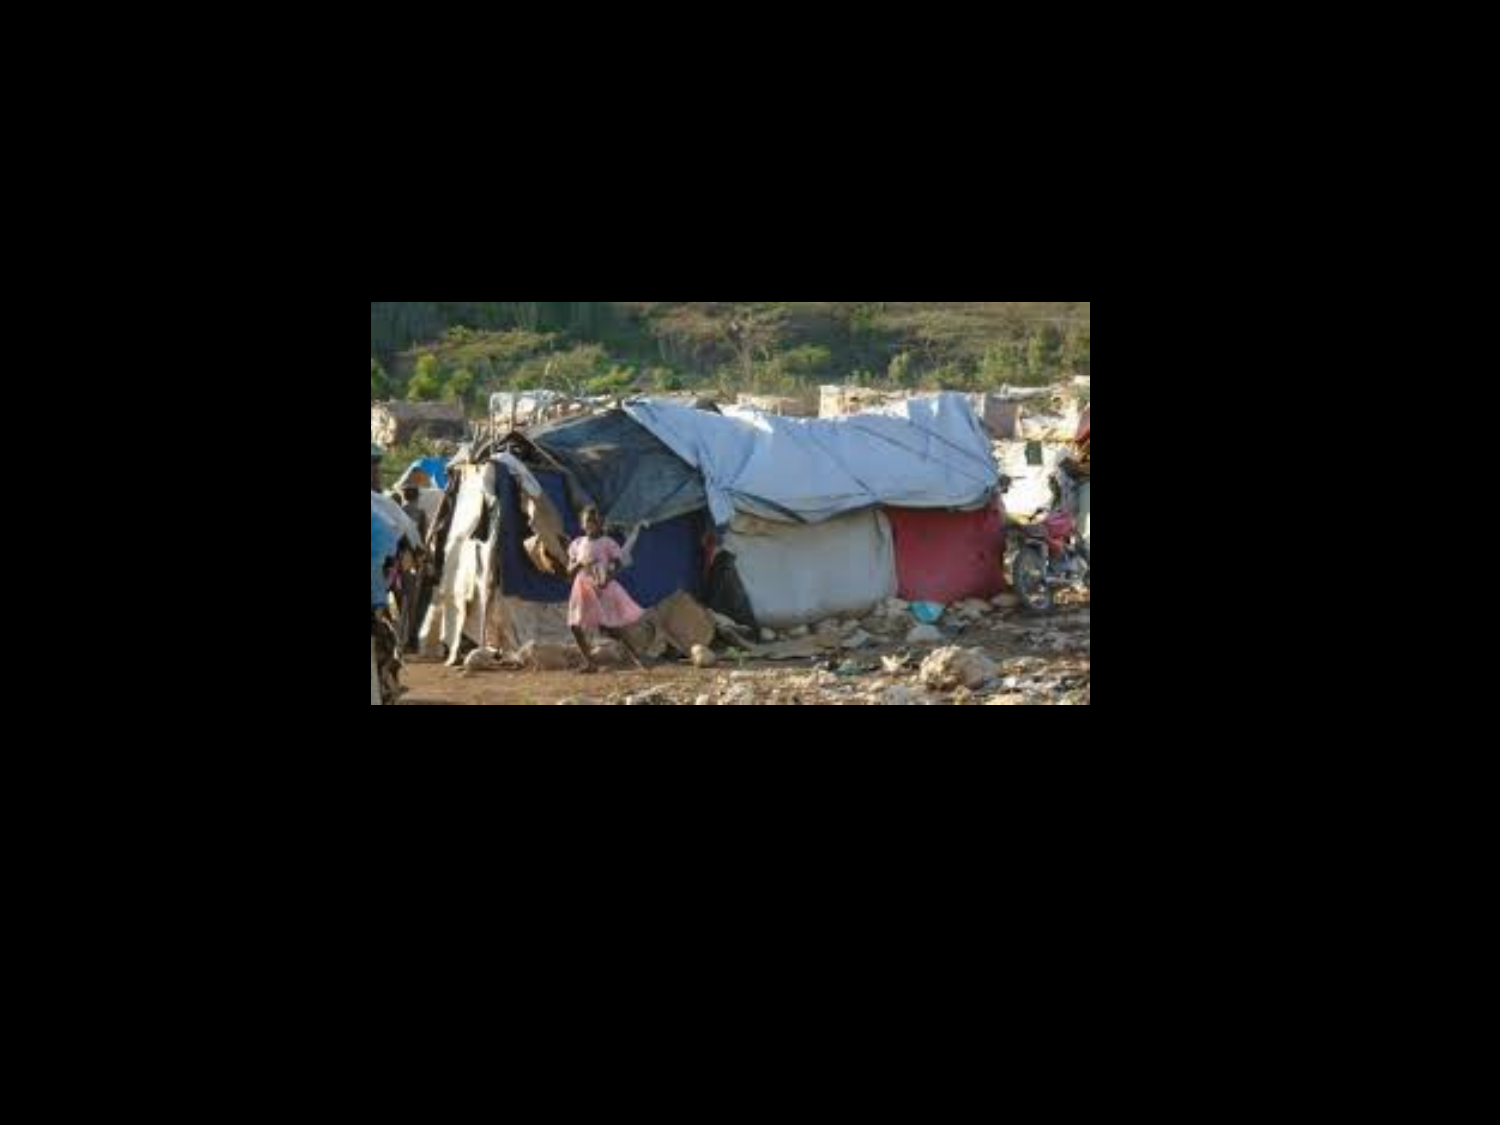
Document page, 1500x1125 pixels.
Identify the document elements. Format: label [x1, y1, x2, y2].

list [371, 302, 1090, 705]
